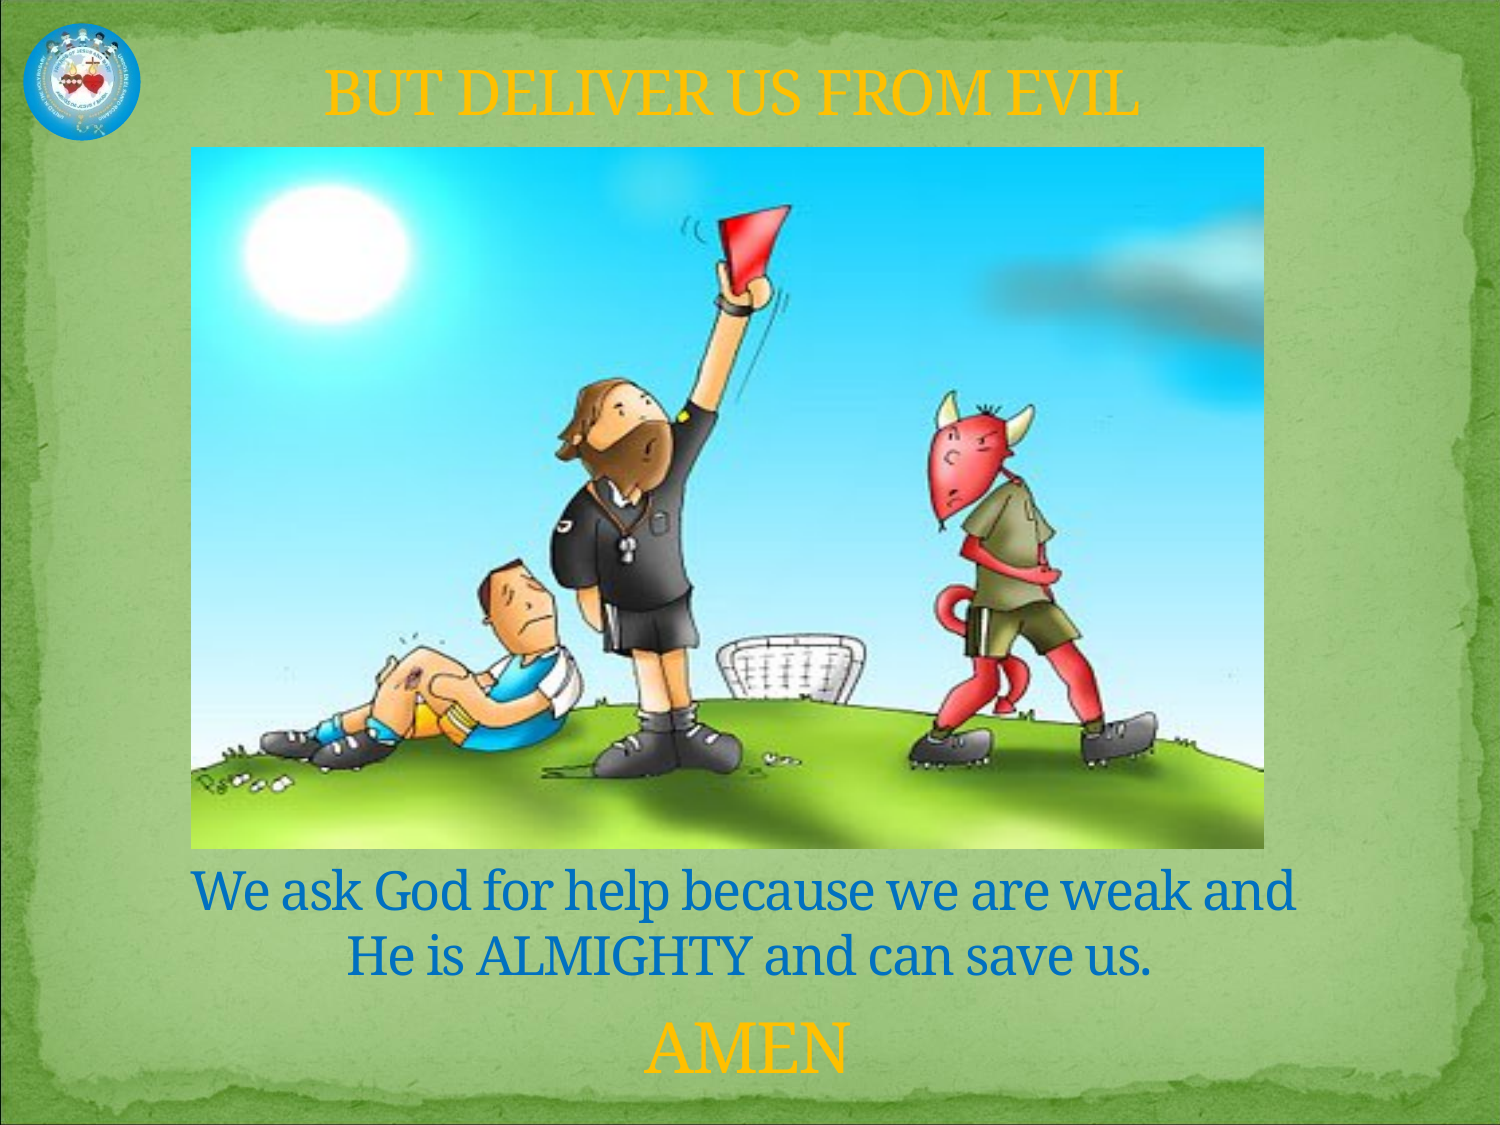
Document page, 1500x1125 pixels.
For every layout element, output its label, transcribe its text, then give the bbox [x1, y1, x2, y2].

title BUT DELIVER US FROM EVIL [308, 28, 1192, 136]
picture [0, 0, 1500, 1125]
text_box We ask God for help because we are weak and He is ALMIGHTY and can save us. [100, 848, 1399, 994]
text_box AMEN [629, 995, 871, 1095]
